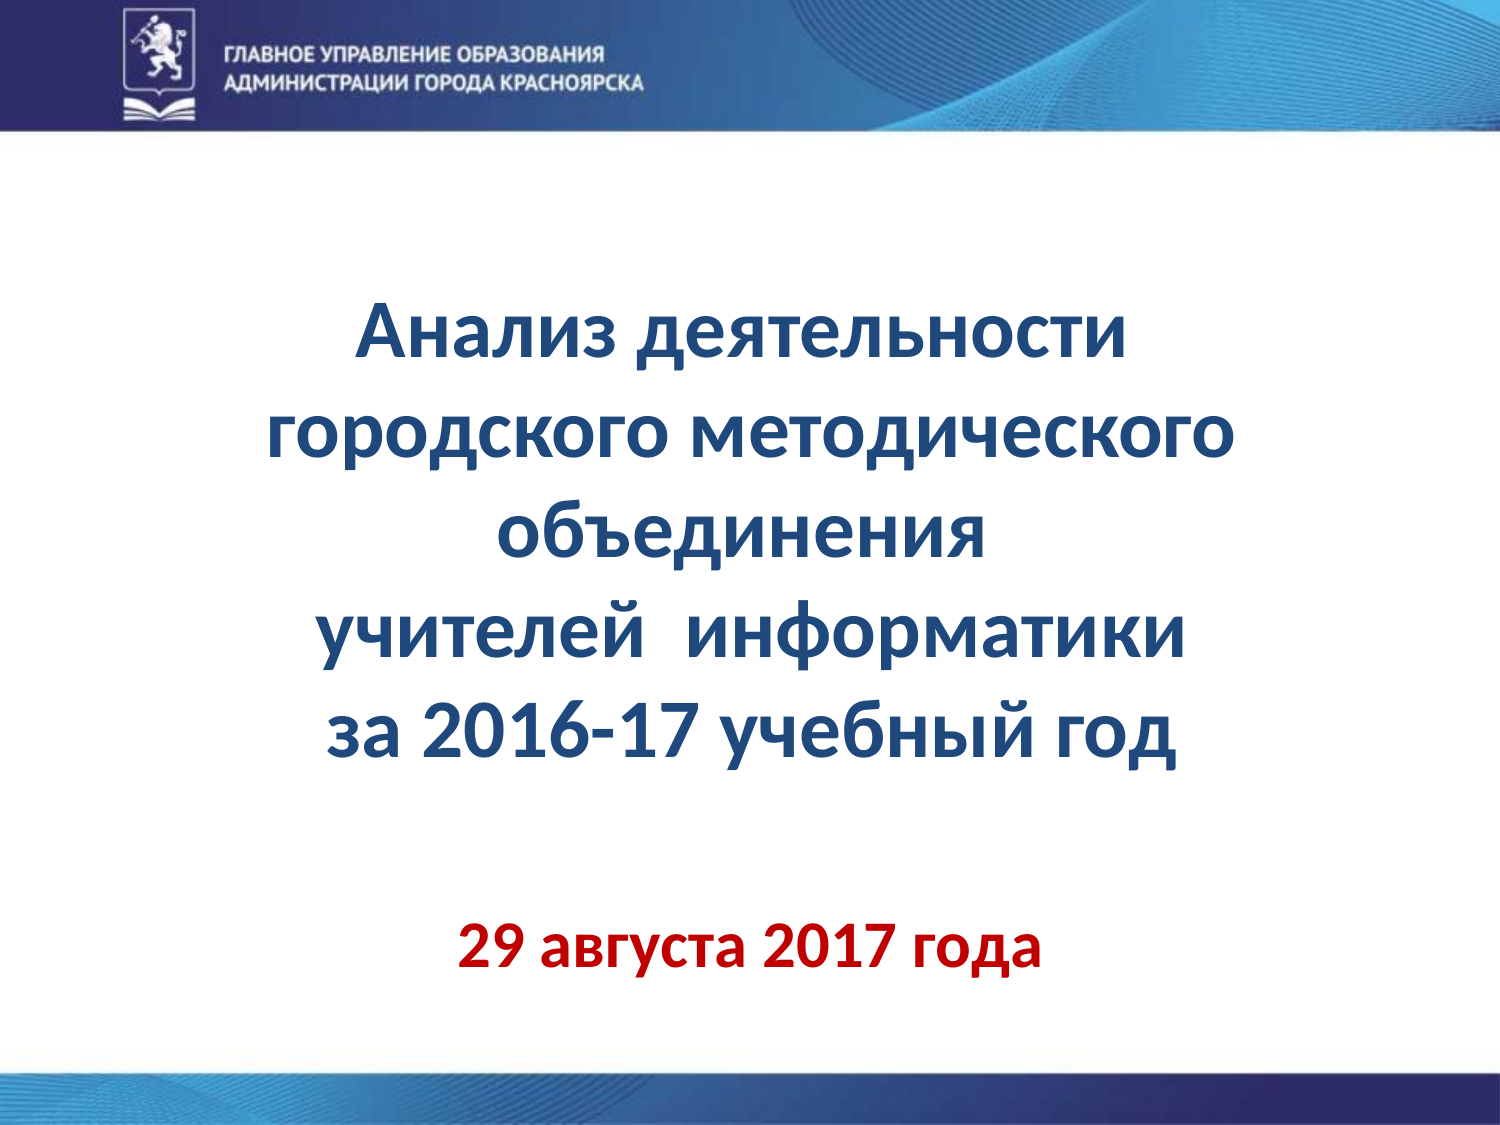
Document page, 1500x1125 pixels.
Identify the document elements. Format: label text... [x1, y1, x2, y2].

picture [0, 0, 1500, 1125]
text_box 29 августа 2017 года [225, 893, 1276, 1020]
text_box Анализ деятельности городского методического объединения учителей информатики за 2016-17 учебный год [161, 267, 1343, 789]
